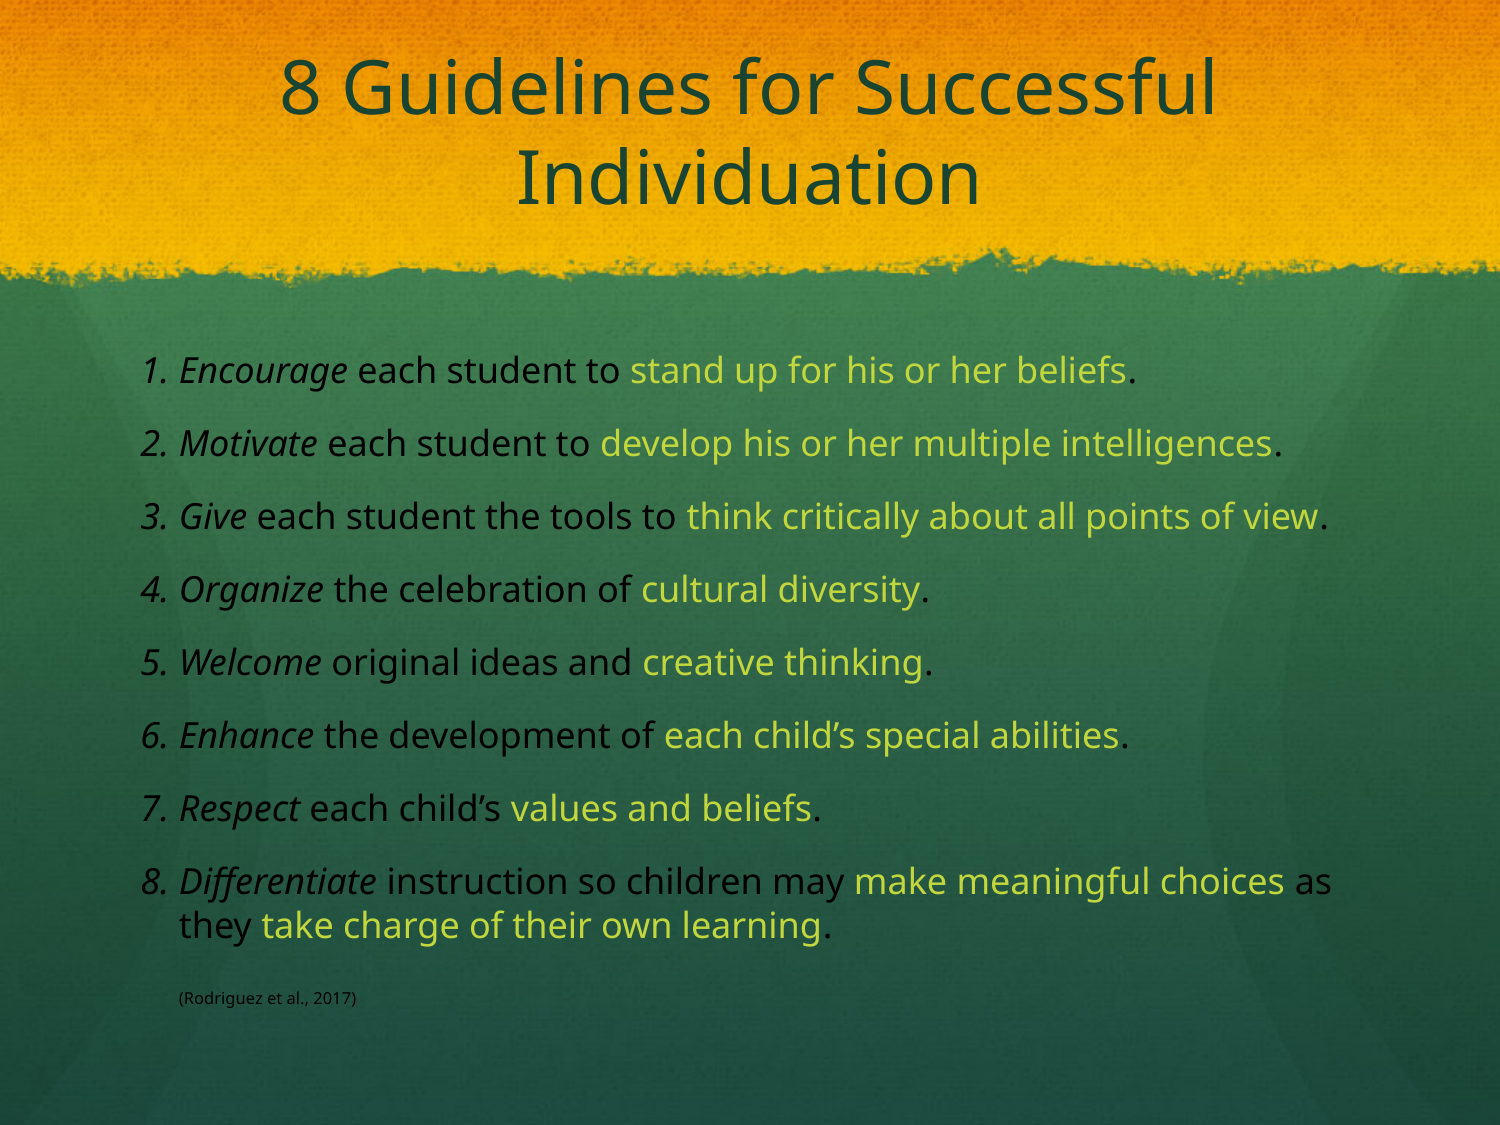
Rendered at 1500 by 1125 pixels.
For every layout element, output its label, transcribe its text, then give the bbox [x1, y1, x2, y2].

picture [0, 0, 1500, 1125]
title 8 Guidelines for Successful Individuation [125, 13, 1375, 246]
list Encourage each student to stand up for his or her beliefs. Motivate each student to develop his or her multiple intelligences. Give each student the tools to think critically about all points of view. Organize the celebration of cultural diversity. Welcome original ideas and creative thinking. Enhance the development of each child’s special abilities. Respect each child’s values and beliefs. Differentiate instruction so children may make meaningful choices as they take charge of their own learning. (Rodriguez et al., 2017) [125, 339, 1375, 1026]
